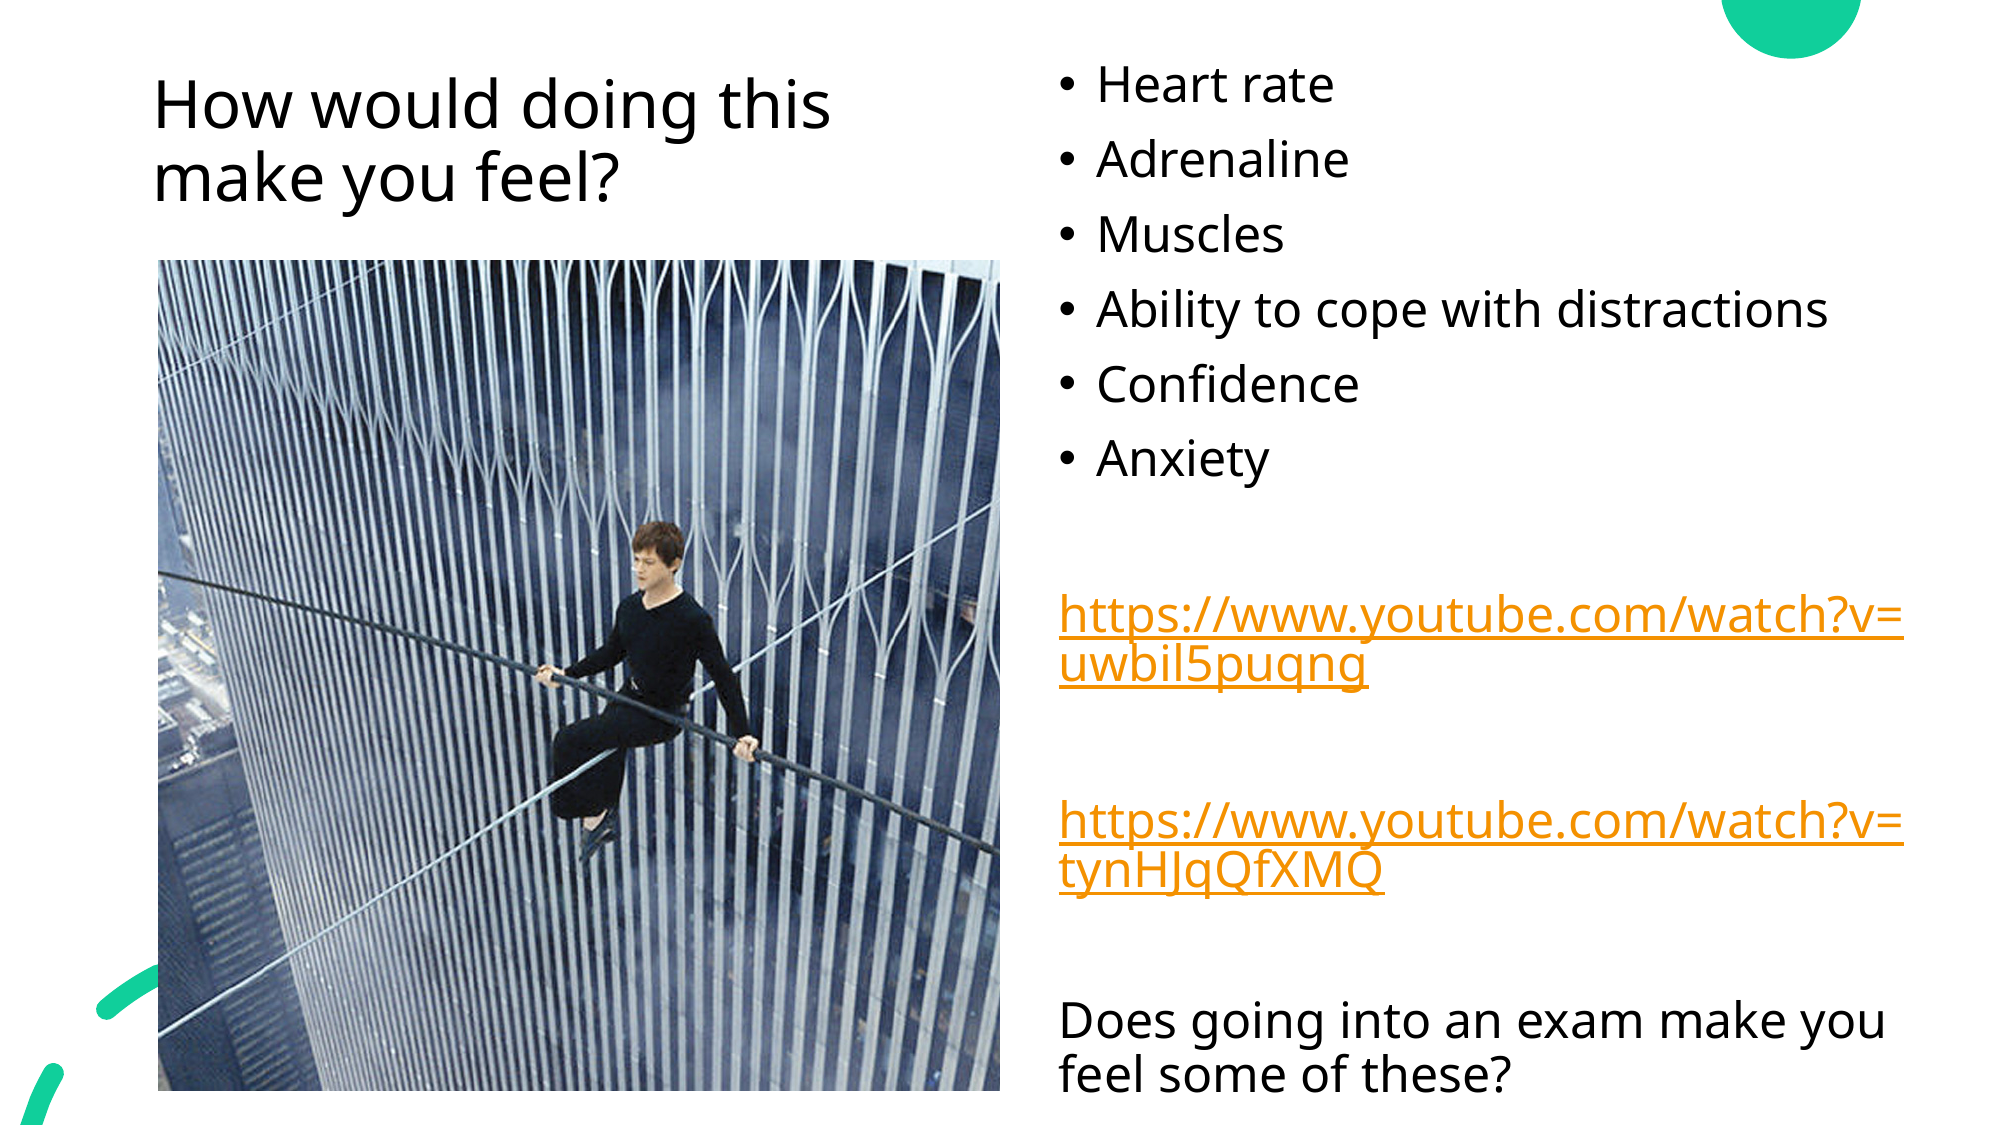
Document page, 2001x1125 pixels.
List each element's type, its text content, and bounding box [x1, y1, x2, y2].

list Heart rate Adrenaline Muscles Ability to cope with distractions Confidence Anxiety https://www.youtube.com/watch?v=uwbil5puqng https://www.youtube.com/watch?v=tynHJqQfXMQ Does going into an exam make you feel some of these? [1043, 52, 1928, 1091]
title How would doing this make you feel? [137, 34, 1022, 253]
picture [158, 260, 1001, 1091]
